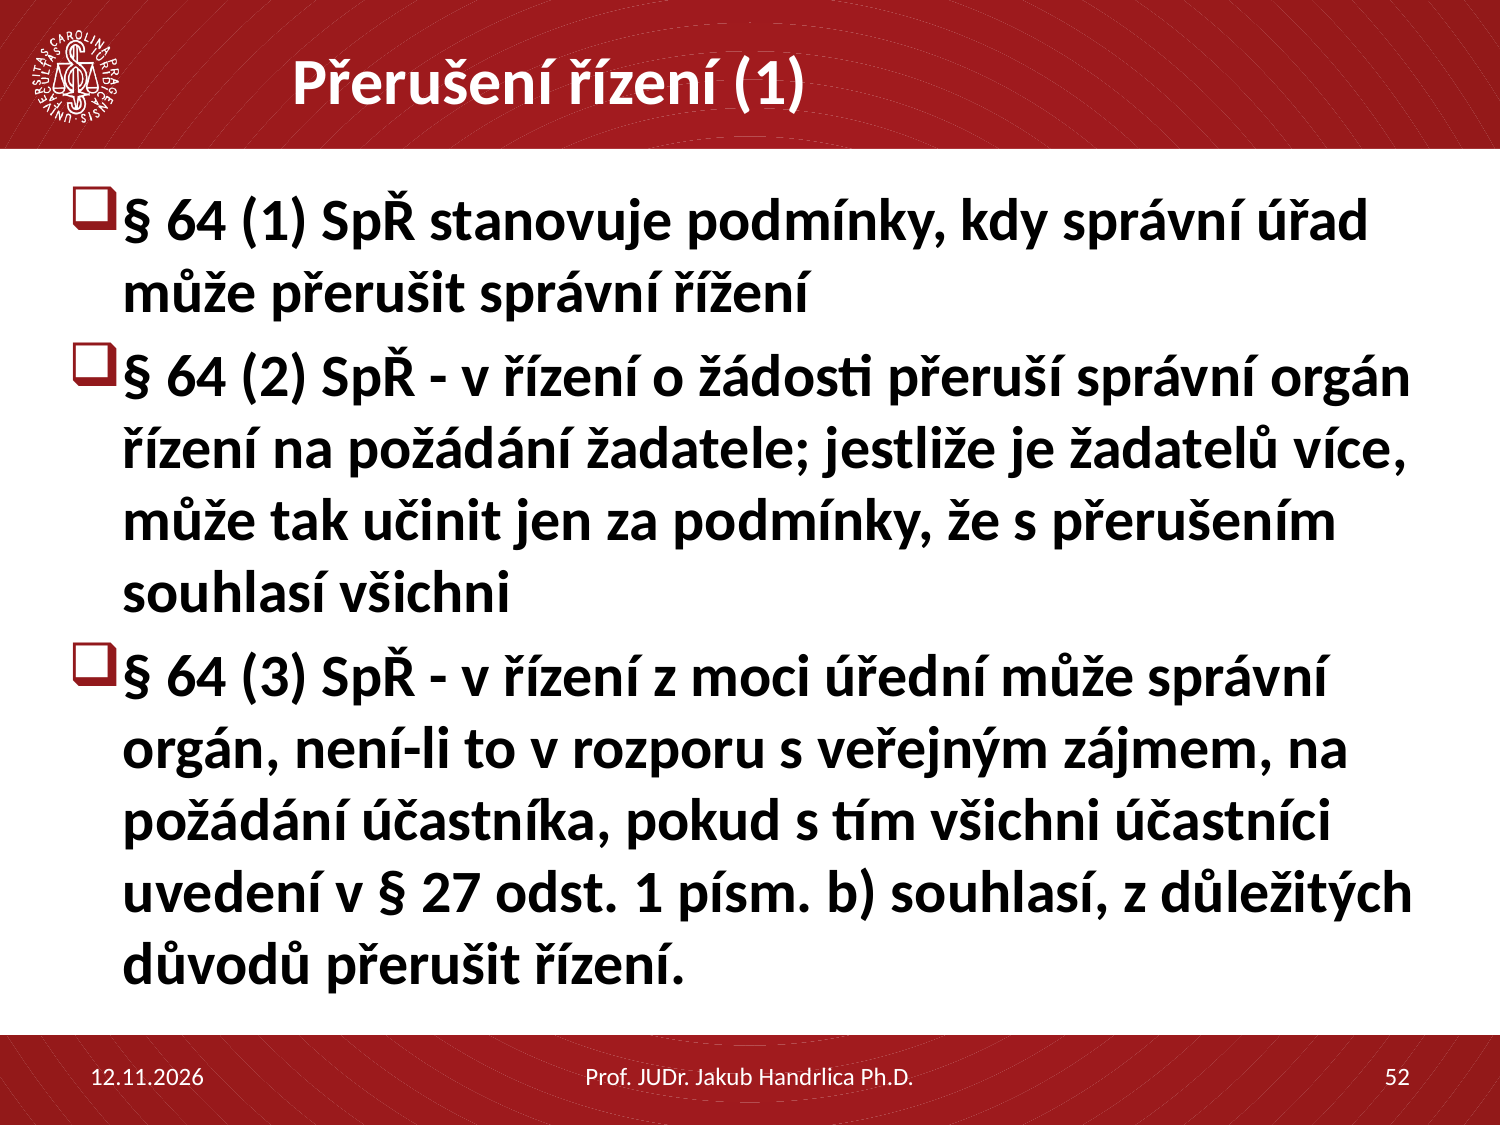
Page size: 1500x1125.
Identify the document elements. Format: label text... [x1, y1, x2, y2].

title Přerušení řízení (1) [277, 30, 1447, 126]
footer Prof. JUDr. Jakub Handrlica Ph.D. [512, 1045, 988, 1106]
picture [32, 30, 119, 123]
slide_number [75, 1045, 425, 1106]
slide_number 52 [1074, 1045, 1425, 1106]
list § 64 (1) SpŘ stanovuje podmínky, kdy správní úřad může přerušit správní řížení § 64 (2) SpŘ - v řízení o žádosti přeruší správní orgán řízení na požádání žadatele; jestliže je žadatelů více, může tak učinit jen za podmínky, že s přerušením souhlasí všichni § 64 (3) SpŘ - v řízení z moci úřední může správní orgán, není-li to v rozporu s veřejným zájmem, na požádání účastníka, pokud s tím všichni účastníci uvedení v § 27 odst. 1 písm. b) souhlasí, z důležitých důvodů přerušit řízení. [53, 172, 1447, 1012]
